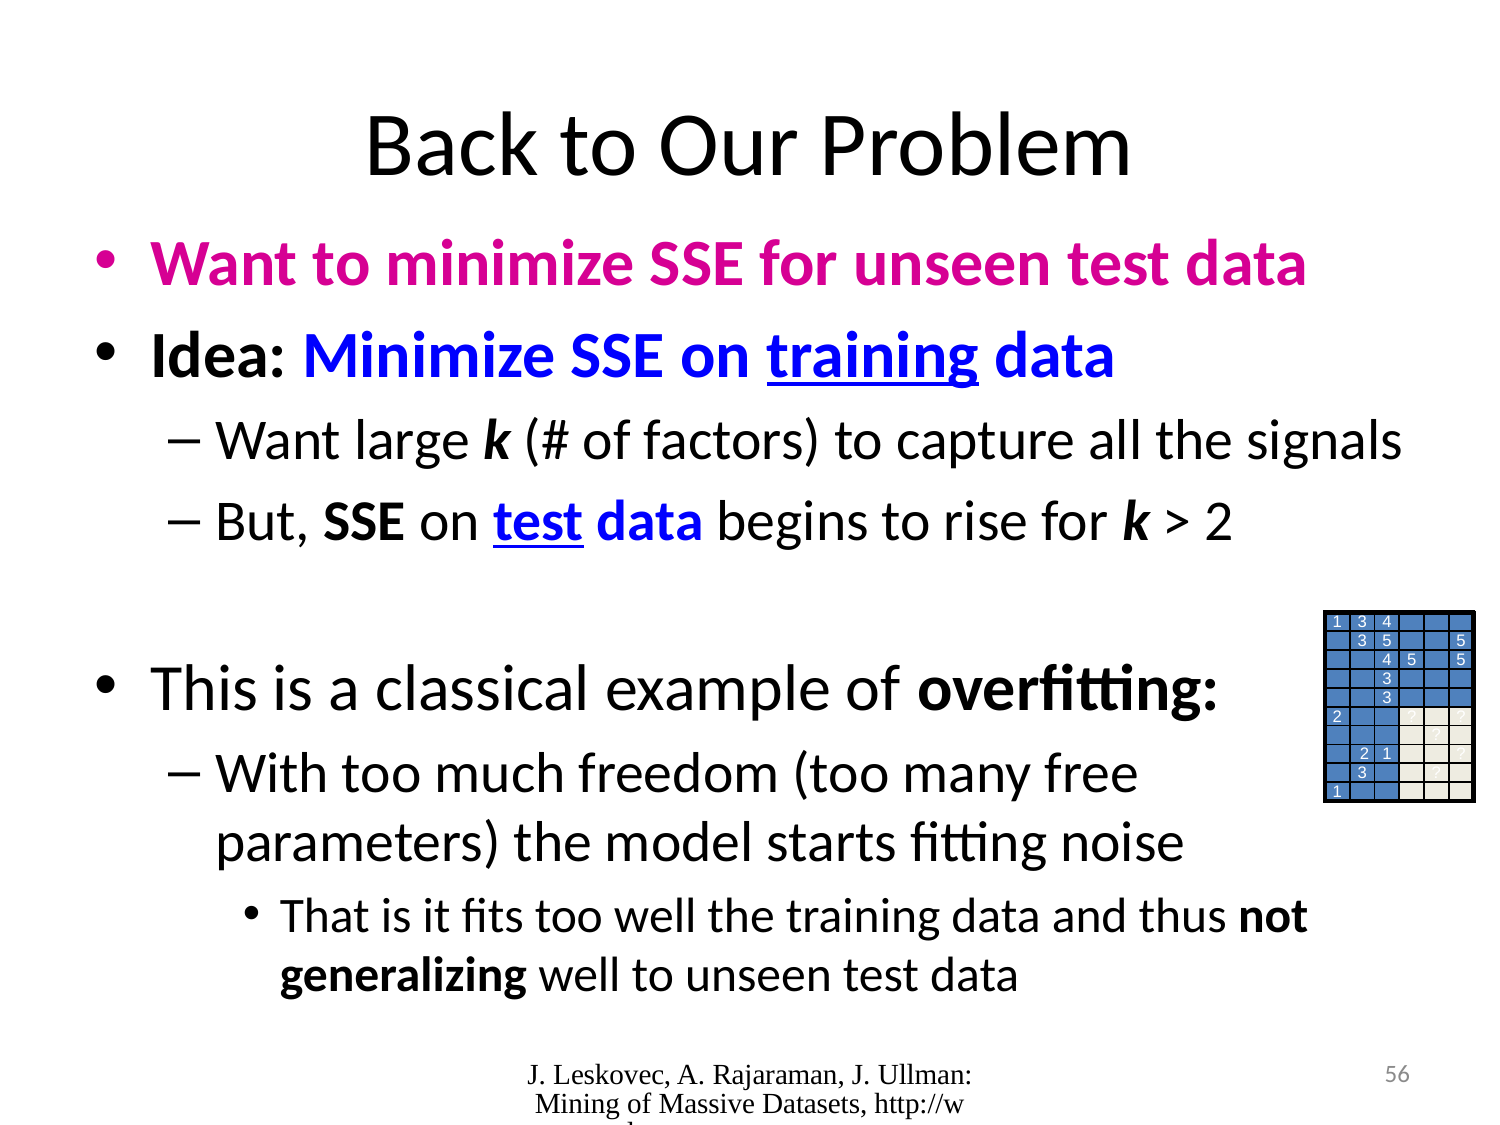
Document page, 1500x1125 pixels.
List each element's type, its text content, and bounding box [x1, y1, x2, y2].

table_cell [1327, 632, 1349, 649]
table_cell [1351, 783, 1374, 799]
table_cell [1425, 745, 1448, 762]
slide_number 56 [1074, 1042, 1425, 1103]
table_cell [1450, 726, 1471, 744]
table_cell [1375, 726, 1398, 744]
table_cell 5 [1450, 632, 1471, 649]
table_cell [1450, 670, 1471, 687]
table_cell [1375, 708, 1398, 725]
table_cell 4 [1375, 651, 1398, 668]
table_cell [1375, 783, 1398, 799]
table_cell ? [1450, 708, 1471, 725]
table_cell 5 [1450, 651, 1471, 668]
table_cell [1400, 726, 1423, 744]
table_cell [1327, 726, 1349, 744]
table_cell [1425, 708, 1448, 725]
table_cell [1425, 783, 1448, 799]
table_header 3 [1351, 615, 1374, 630]
table_cell [1400, 632, 1423, 649]
table_cell [1327, 689, 1349, 706]
table_cell [1351, 689, 1374, 706]
table_cell [1351, 726, 1374, 744]
table_cell 3 [1351, 764, 1374, 781]
table_cell 5 [1375, 632, 1398, 649]
table_cell [1327, 651, 1349, 668]
table_cell [1400, 689, 1423, 706]
table_cell [1327, 670, 1349, 687]
table_cell ? [1425, 764, 1448, 781]
table_cell 3 [1375, 689, 1398, 706]
list Want to minimize SSE for unseen test data Idea: Minimize SSE on training data Want large k (# of factors) to capture all the signals But, SSE on test data begins to rise for k > 2 This is a classical example of overfitting: With too much freedom (too many free parameters) the model starts fitting noise That is it fits too well the training data and thus not generalizing well to unseen test data [79, 211, 1430, 1075]
table_cell [1351, 708, 1374, 725]
table_cell 1 [1327, 783, 1349, 799]
table_cell 1 [1375, 745, 1398, 762]
table_cell ? [1425, 726, 1448, 744]
table_cell [1400, 745, 1423, 762]
table_header 4 [1375, 615, 1398, 630]
table_cell [1327, 764, 1349, 781]
table_cell [1450, 764, 1471, 781]
table_cell 3 [1351, 632, 1374, 649]
table_cell [1400, 670, 1423, 687]
table_cell 2 [1327, 708, 1349, 725]
table_cell [1327, 745, 1349, 762]
table_header 1 [1327, 615, 1349, 630]
footer J. Leskovec, A. Rajaraman, J. Ullman: Mining of Massive Datasets, http://www.mmds.org [512, 1042, 988, 1103]
table_cell 3 [1375, 670, 1398, 687]
table_cell [1425, 632, 1448, 649]
table_cell [1400, 783, 1423, 799]
table_header [1425, 615, 1448, 630]
table_cell [1400, 764, 1423, 781]
table_header [1400, 615, 1423, 630]
table_cell [1351, 651, 1374, 668]
table_cell [1450, 783, 1471, 799]
table_cell 2 [1351, 745, 1374, 762]
table_cell [1450, 689, 1471, 706]
table_cell [1425, 689, 1448, 706]
table_cell [1375, 764, 1398, 781]
table_header [1450, 615, 1471, 630]
table_cell ? [1400, 708, 1423, 725]
table_cell ? [1450, 745, 1471, 762]
table_cell [1351, 670, 1374, 687]
title Back to Our Problem [75, 45, 1425, 233]
table_cell [1425, 651, 1448, 668]
table_cell 5 [1400, 651, 1423, 668]
table_cell [1425, 670, 1448, 687]
